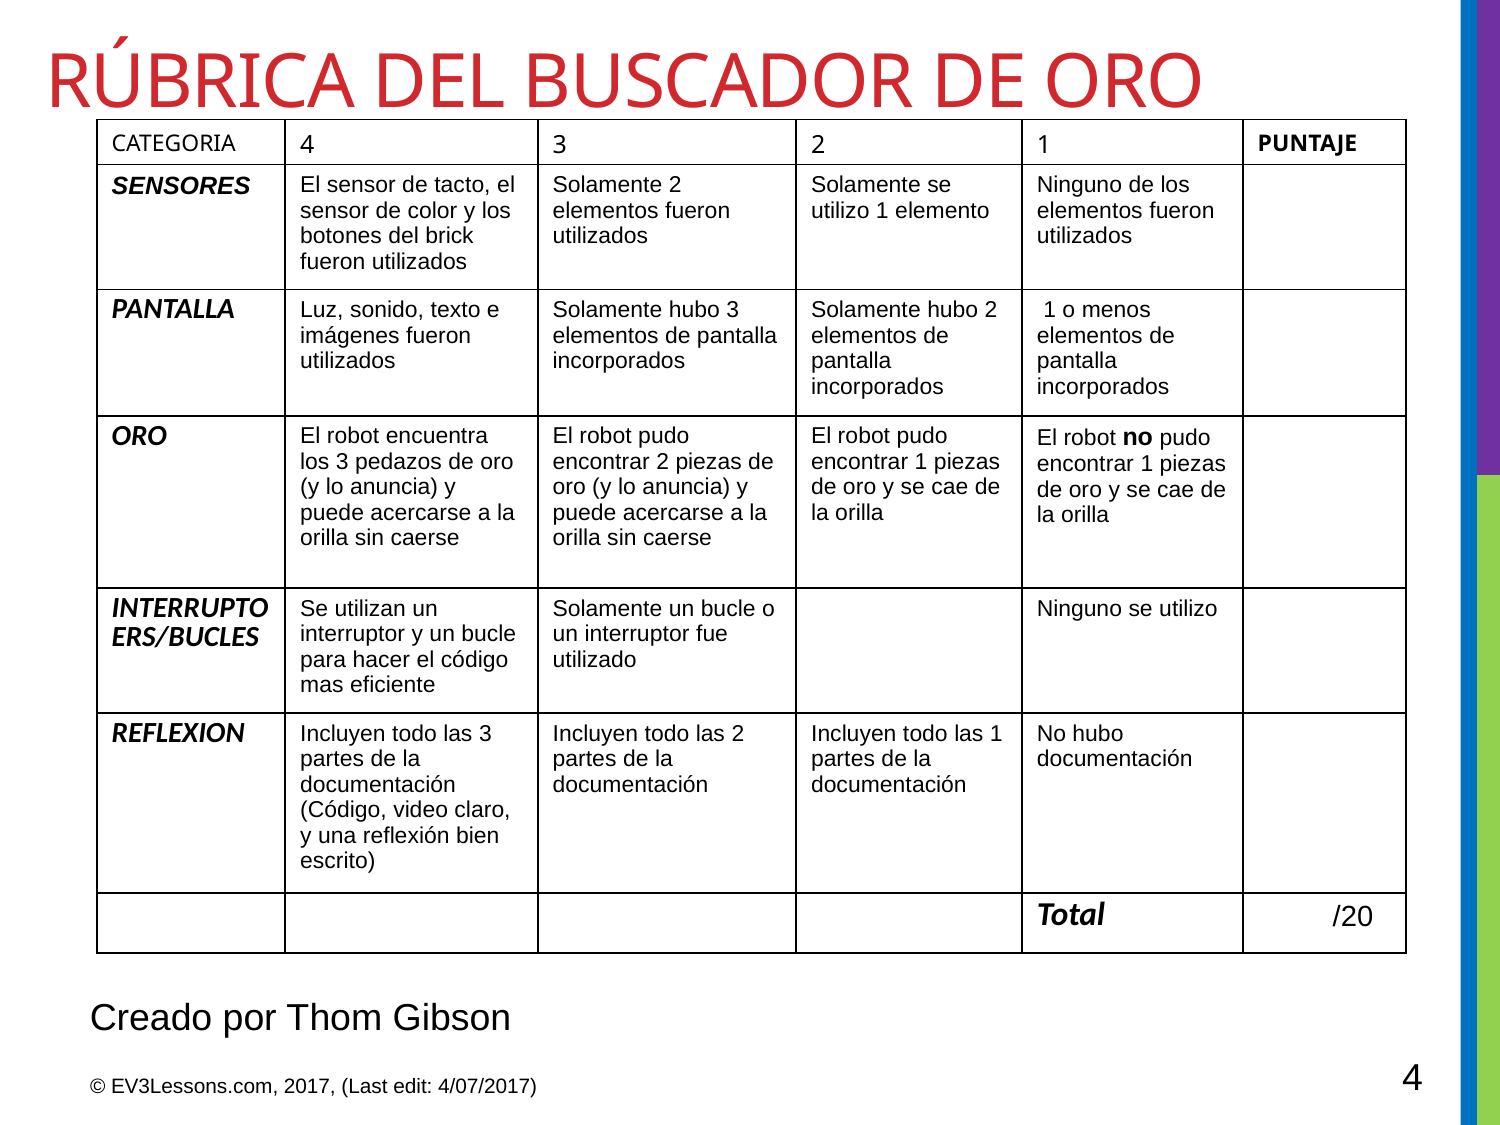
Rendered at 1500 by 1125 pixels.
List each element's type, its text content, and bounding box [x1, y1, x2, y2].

table_cell Solamente se utilizo 1 elemento [797, 165, 1021, 289]
table_cell 1 o menos elementos de pantalla incorporados [1023, 290, 1242, 415]
table_header 3 [539, 120, 795, 164]
table_cell [286, 894, 537, 952]
slide_number 4 [1387, 1045, 1491, 1106]
table_cell [1244, 714, 1405, 892]
table_cell No hubo documentación [1023, 714, 1242, 892]
table_cell Incluyen todo las 2 partes de la documentación [539, 714, 795, 892]
table_cell El robot encuentra los 3 pedazos de oro (y lo anuncia) y puede acercarse a la orilla sin caerse [286, 417, 537, 587]
title Rúbrica del buscador de oro [30, 25, 1459, 250]
text_box Creado por Thom Gibson [74, 985, 1124, 1046]
table_cell Luz, sonido, texto e imágenes fueron utilizados [286, 290, 537, 415]
table_cell Ninguno se utilizo [1023, 589, 1242, 712]
table_cell Solamente un bucle o un interruptor fue utilizado [539, 589, 795, 712]
table_cell SENSORES [98, 165, 284, 289]
table_cell [539, 894, 795, 952]
table_cell El robot pudo encontrar 2 piezas de oro (y lo anuncia) y puede acercarse a la orilla sin caerse [539, 417, 795, 587]
table_header 1 [1023, 120, 1242, 164]
table_cell [1244, 290, 1405, 415]
table_header PUNTAJE [1244, 120, 1405, 164]
table_cell Solamente hubo 2 elementos de pantalla incorporados [797, 290, 1021, 415]
table_cell Solamente 2 elementos fueron utilizados [539, 165, 795, 289]
table_cell Ninguno de los elementos fueron utilizados [1023, 165, 1242, 289]
table_cell [98, 894, 284, 952]
table_cell Se utilizan un interruptor y un bucle para hacer el código mas eficiente [286, 589, 537, 712]
table_cell /20 [1244, 894, 1405, 952]
table_cell INTERRUPTOERS/BUCLES [98, 589, 284, 712]
table_cell [797, 894, 1021, 952]
table_cell Total [1023, 894, 1242, 952]
table_cell REFLEXION [98, 714, 284, 892]
table_header CATEGORIA [98, 120, 284, 164]
table_cell El robot no pudo encontrar 1 piezas de oro y se cae de la orilla [1023, 417, 1242, 587]
table_header 2 [797, 120, 1021, 164]
table_cell Incluyen todo las 3 partes de la documentación (Código, video claro, y una reflexión bien escrito) [286, 714, 537, 892]
table_cell El robot pudo encontrar 1 piezas de oro y se cae de la orilla [797, 417, 1021, 587]
table_cell El sensor de tacto, el sensor de color y los botones del brick fueron utilizados [286, 165, 537, 289]
table_cell [1244, 589, 1405, 712]
table_cell Solamente hubo 3 elementos de pantalla incorporados [539, 290, 795, 415]
table_cell [797, 589, 1021, 712]
table_cell Incluyen todo las 1 partes de la documentación [797, 714, 1021, 892]
table_header 4 [286, 120, 537, 164]
table_cell ORO [98, 417, 284, 587]
table_cell [1244, 417, 1405, 587]
table_cell PANTALLA [98, 290, 284, 415]
footer © EV3Lessons.com, 2017, (Last edit: 4/07/2017) [75, 1065, 638, 1112]
table_cell [1244, 165, 1405, 289]
